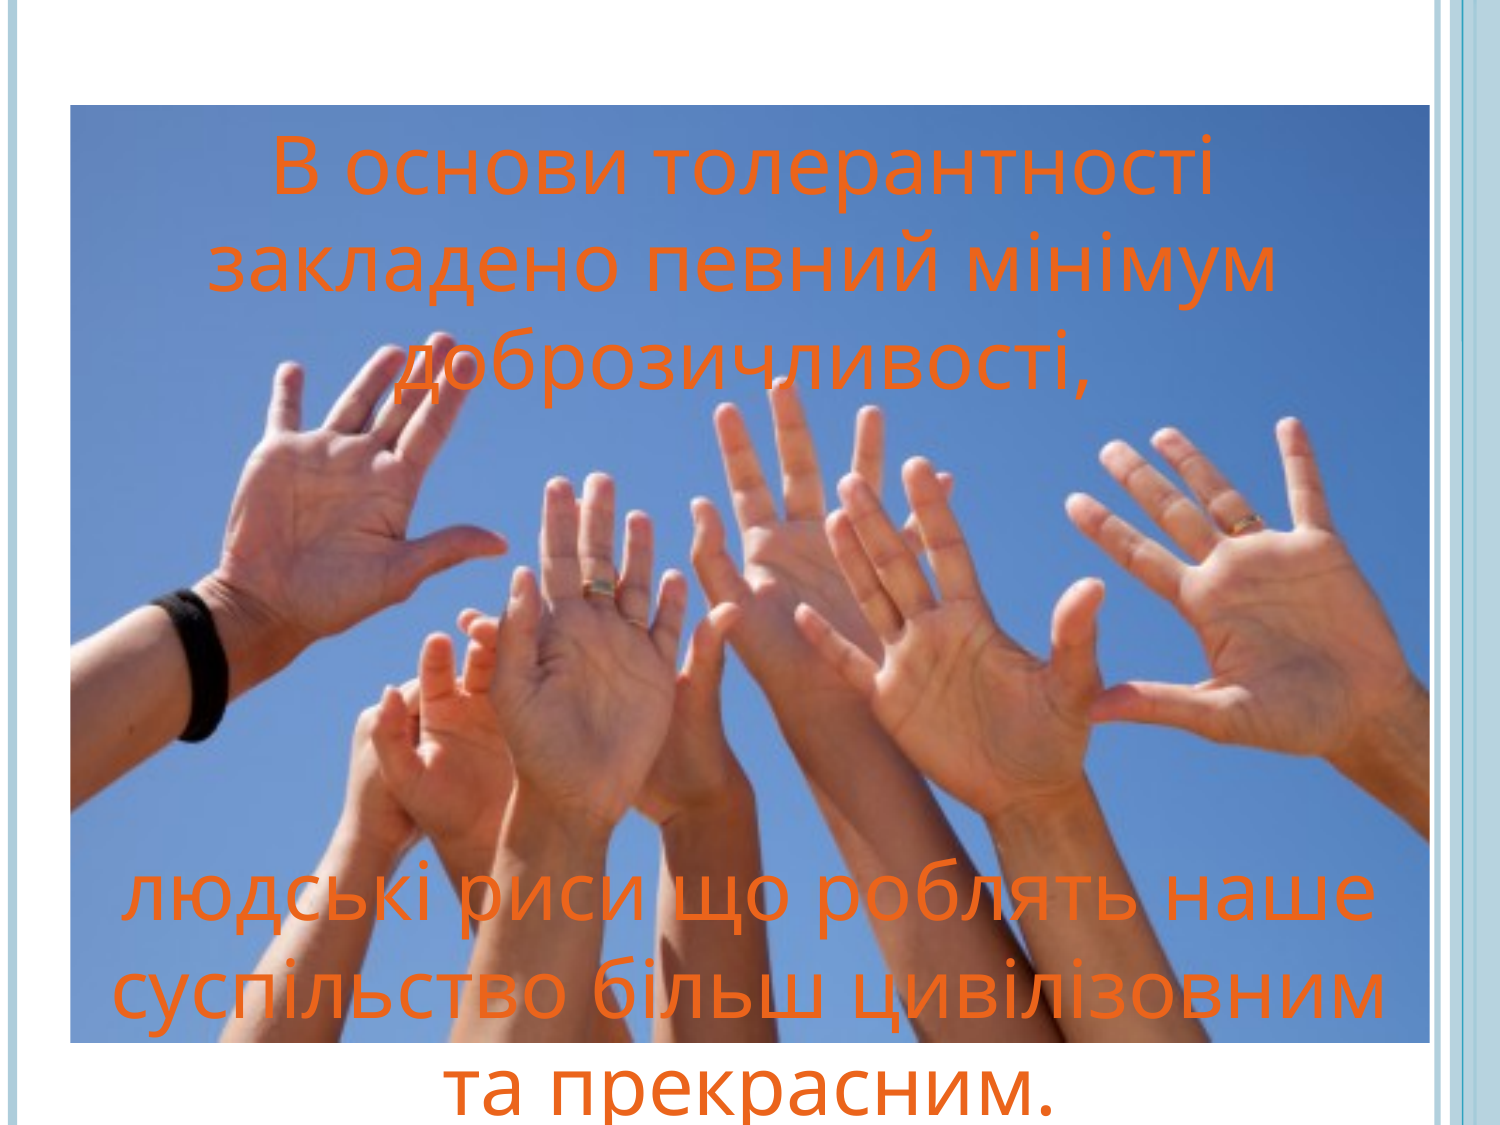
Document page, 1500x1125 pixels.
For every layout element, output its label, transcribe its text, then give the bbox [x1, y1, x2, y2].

picture [69, 105, 1431, 1044]
text_box людські риси що роблять наше суспільство більш цивілізовним та прекрасним. [70, 1050, 1430, 1125]
